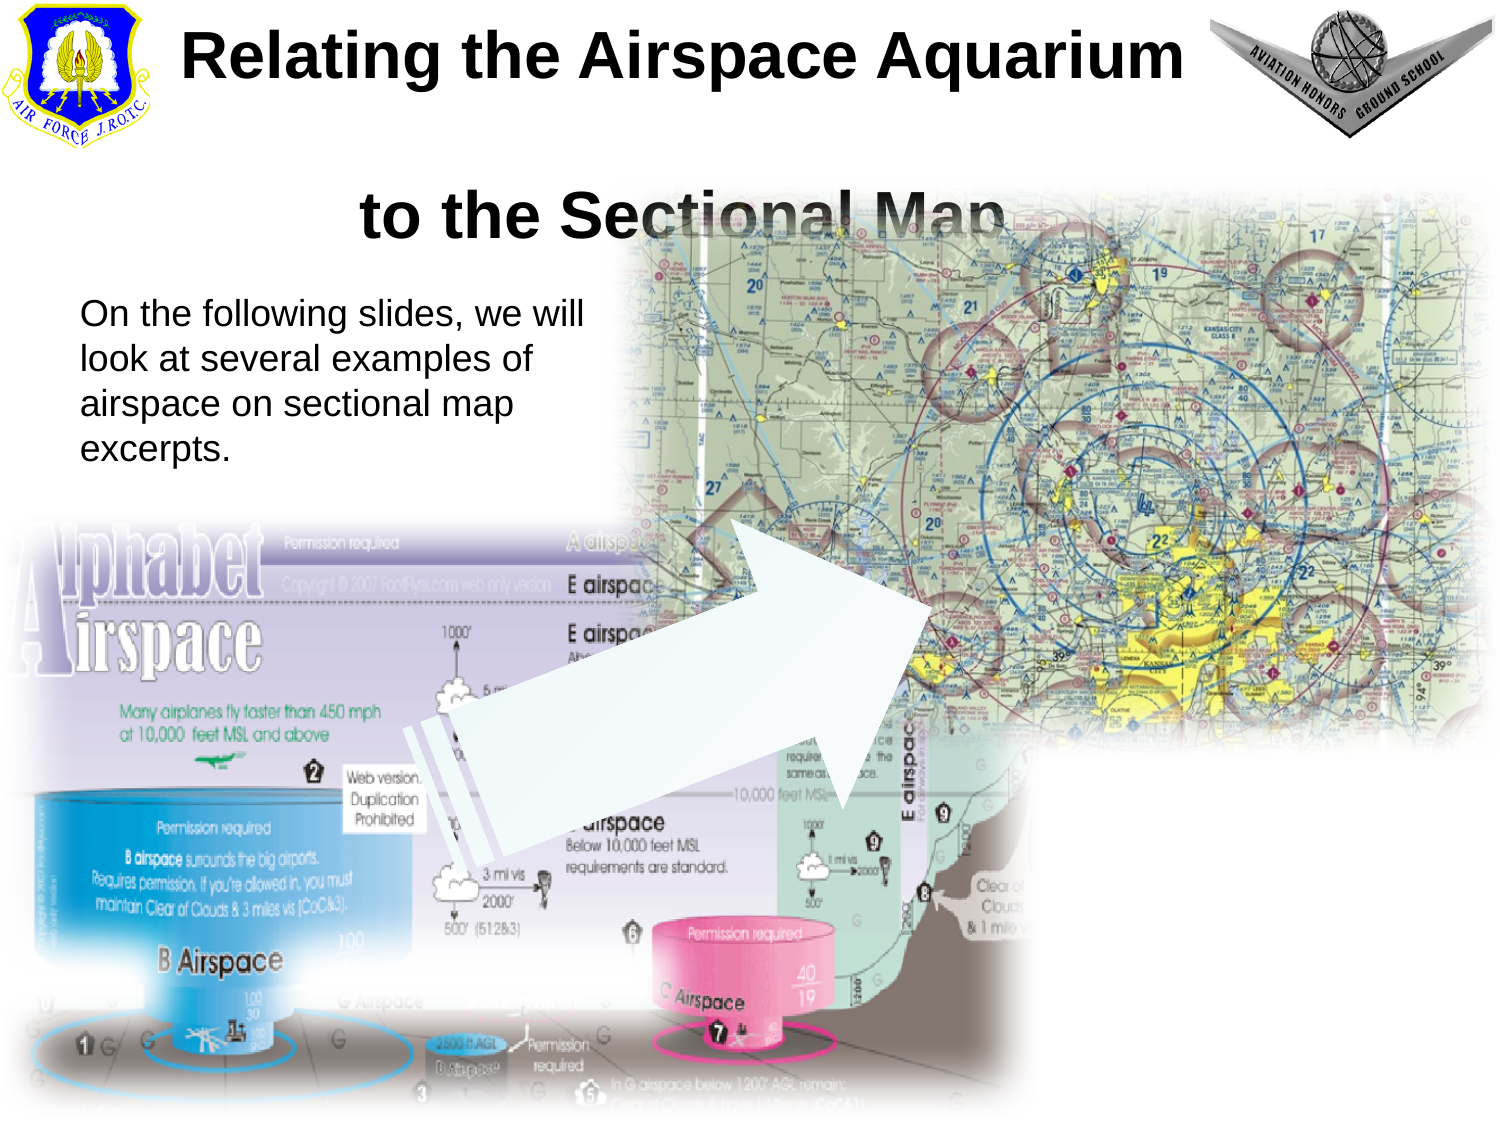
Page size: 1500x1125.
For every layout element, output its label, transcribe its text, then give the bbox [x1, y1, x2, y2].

picture [1, 3, 150, 148]
text_box On the following slides, we will look at several examples of airspace on sectional map excerpts. [79, 288, 588, 469]
picture [0, 178, 1500, 1121]
title Relating the Airspace Aquarium to the Sectional Map [162, 4, 1206, 188]
picture [1201, 0, 1500, 147]
